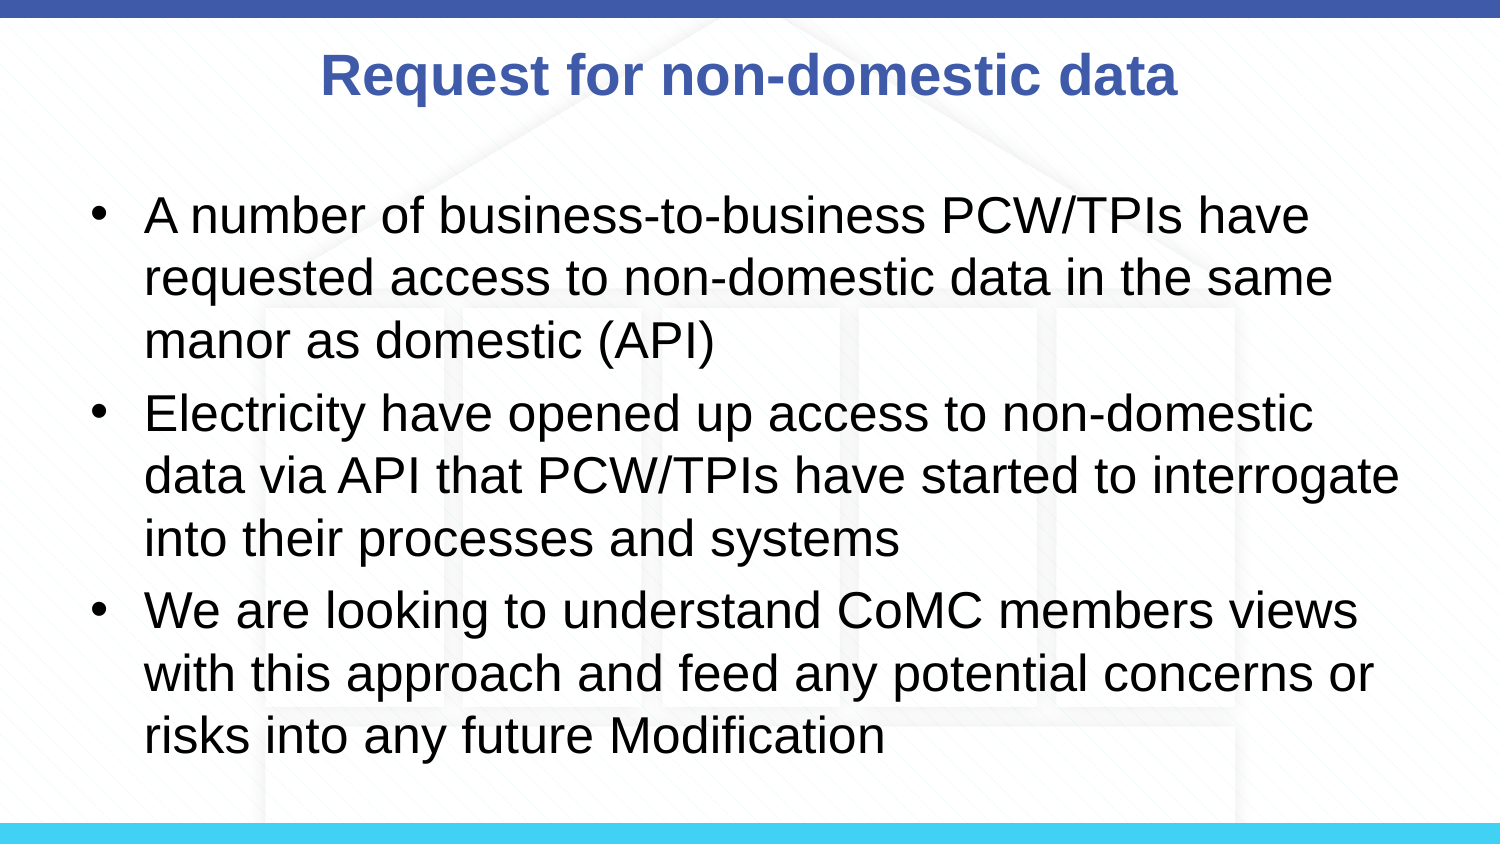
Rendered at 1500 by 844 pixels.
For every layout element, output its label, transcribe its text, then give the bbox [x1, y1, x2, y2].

title Request for non-domestic data [75, 20, 1425, 125]
picture [0, 0, 1500, 844]
list A number of business-to-business PCW/TPIs have requested access to non-domestic data in the same manor as domestic (API) Electricity have opened up access to non-domestic data via API that PCW/TPIs have started to interrogate into their processes and systems We are looking to understand CoMC members views with this approach and feed any potential concerns or risks into any future Modification [75, 173, 1425, 777]
